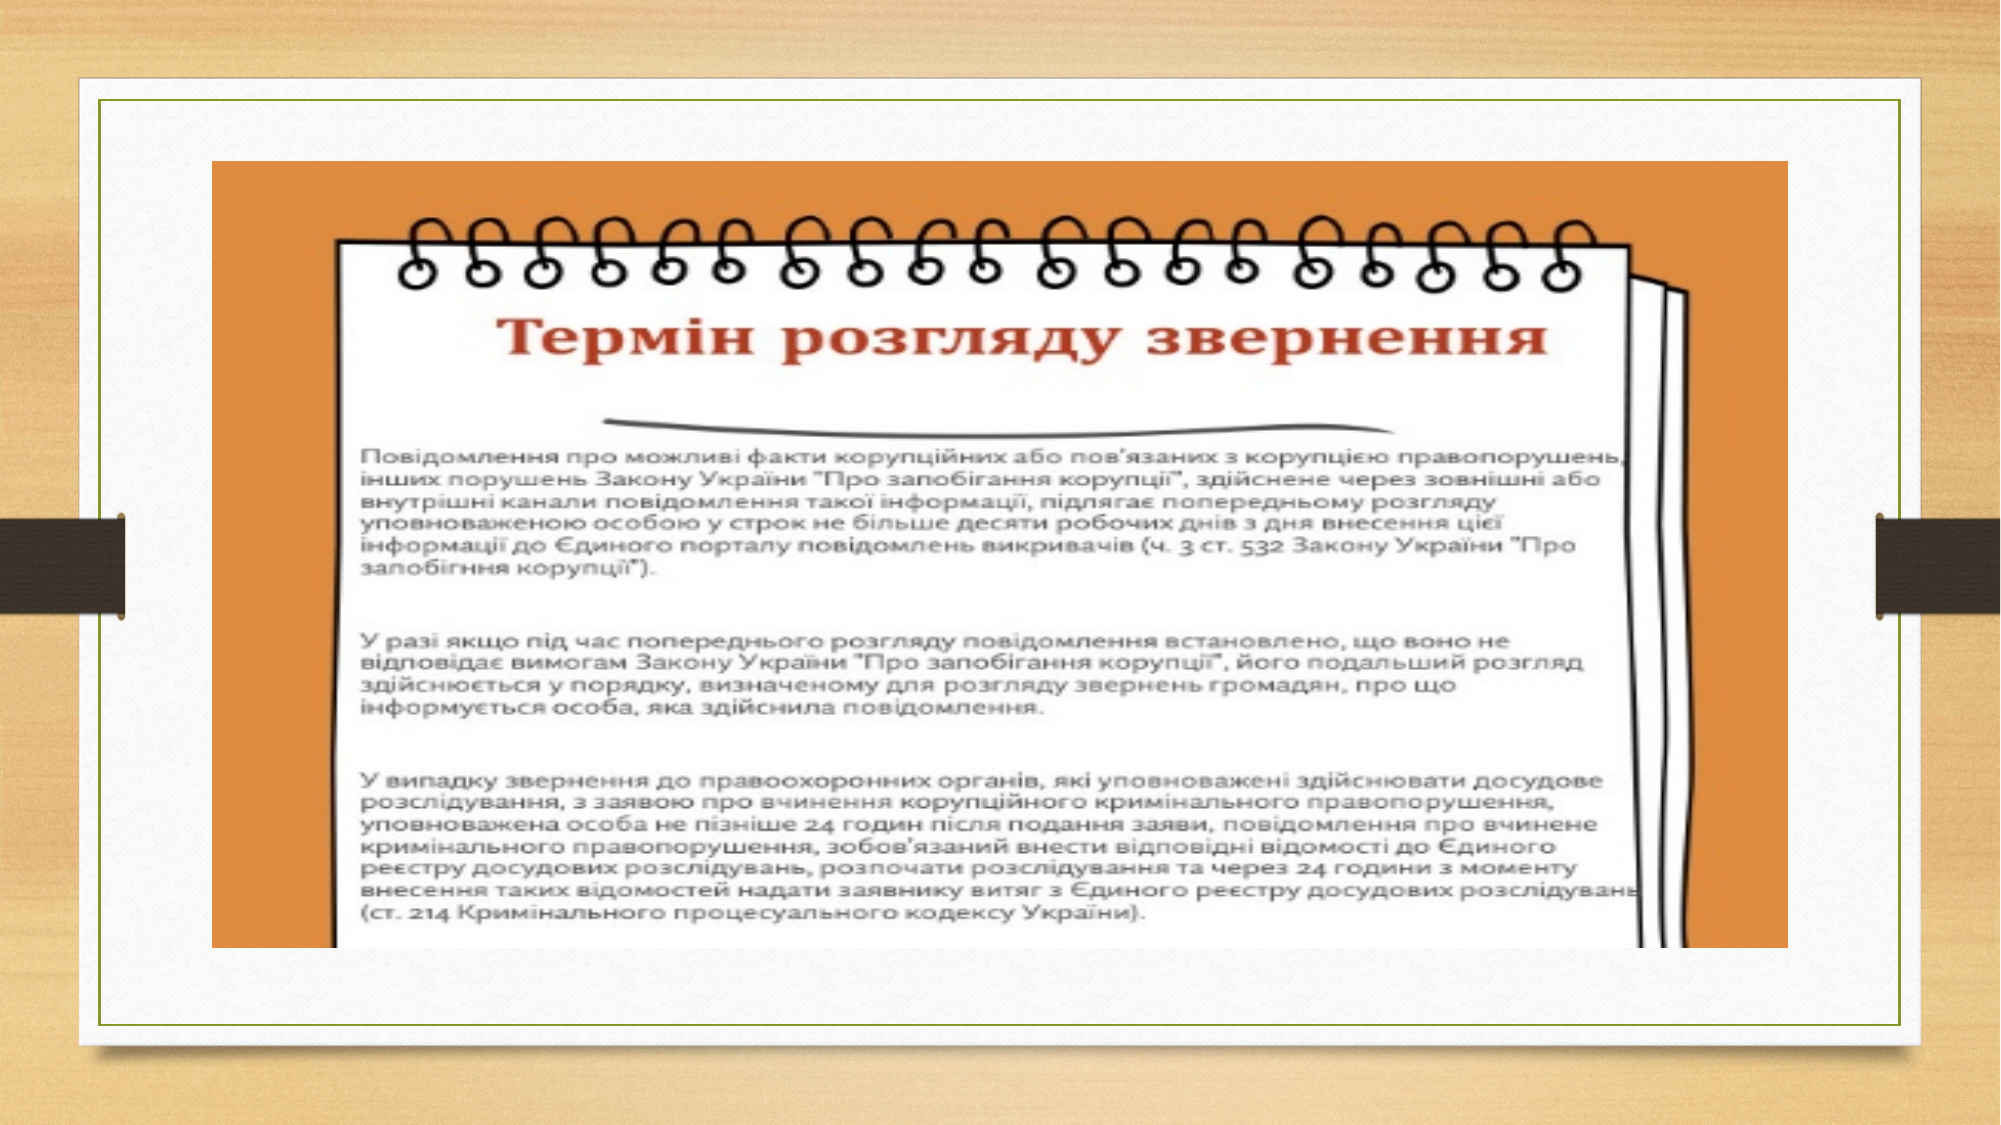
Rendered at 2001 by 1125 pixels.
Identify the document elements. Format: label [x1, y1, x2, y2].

picture [0, 0, 2001, 1125]
list [212, 160, 1788, 949]
